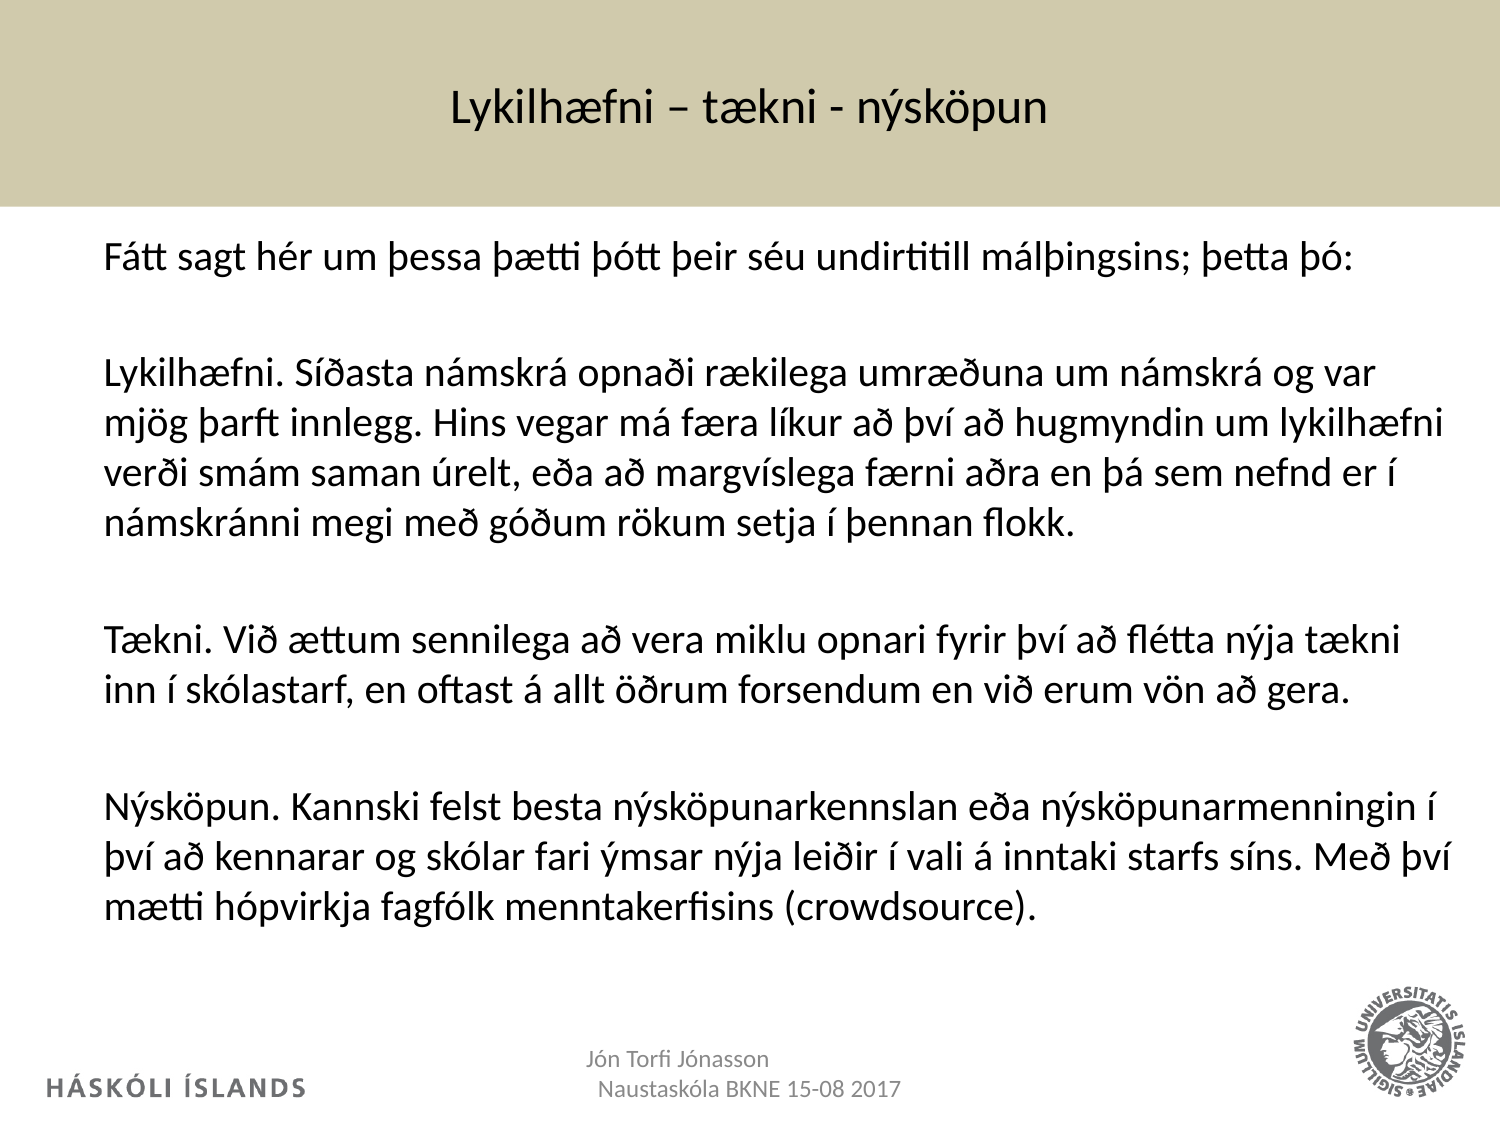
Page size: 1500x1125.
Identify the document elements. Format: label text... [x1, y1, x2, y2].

picture [0, 207, 1500, 1125]
footer Jón Torfi Jónasson Naustaskóla BKNE 15-08 2017 [512, 1042, 988, 1103]
title Lykilhæfni – tækni - nýsköpun [0, 0, 1500, 207]
list Fátt sagt hér um þessa þætti þótt þeir séu undirtitill málþingsins; þetta þó: Lykilhæfni. Síðasta námskrá opnaði rækilega umræðuna um námskrá og var mjög þarft innlegg. Hins vegar má færa líkur að því að hugmyndin um lykilhæfni verði smám saman úrelt, eða að margvíslega færni aðra en þá sem nefnd er í námskránni megi með góðum rökum setja í þennan flokk. Tækni. Við ættum sennilega að vera miklu opnari fyrir því að flétta nýja tækni inn í skólastarf, en oftast á allt öðrum forsendum en við erum vön að gera. Nýsköpun. Kannski felst besta nýsköpunarkennslan eða nýsköpunarmenningin í því að kennarar og skólar fari ýmsar nýja leiðir í vali á inntaki starfs síns. Með því mætti hópvirkja fagfólk menntakerfisins (crowdsource). [88, 220, 1471, 1012]
